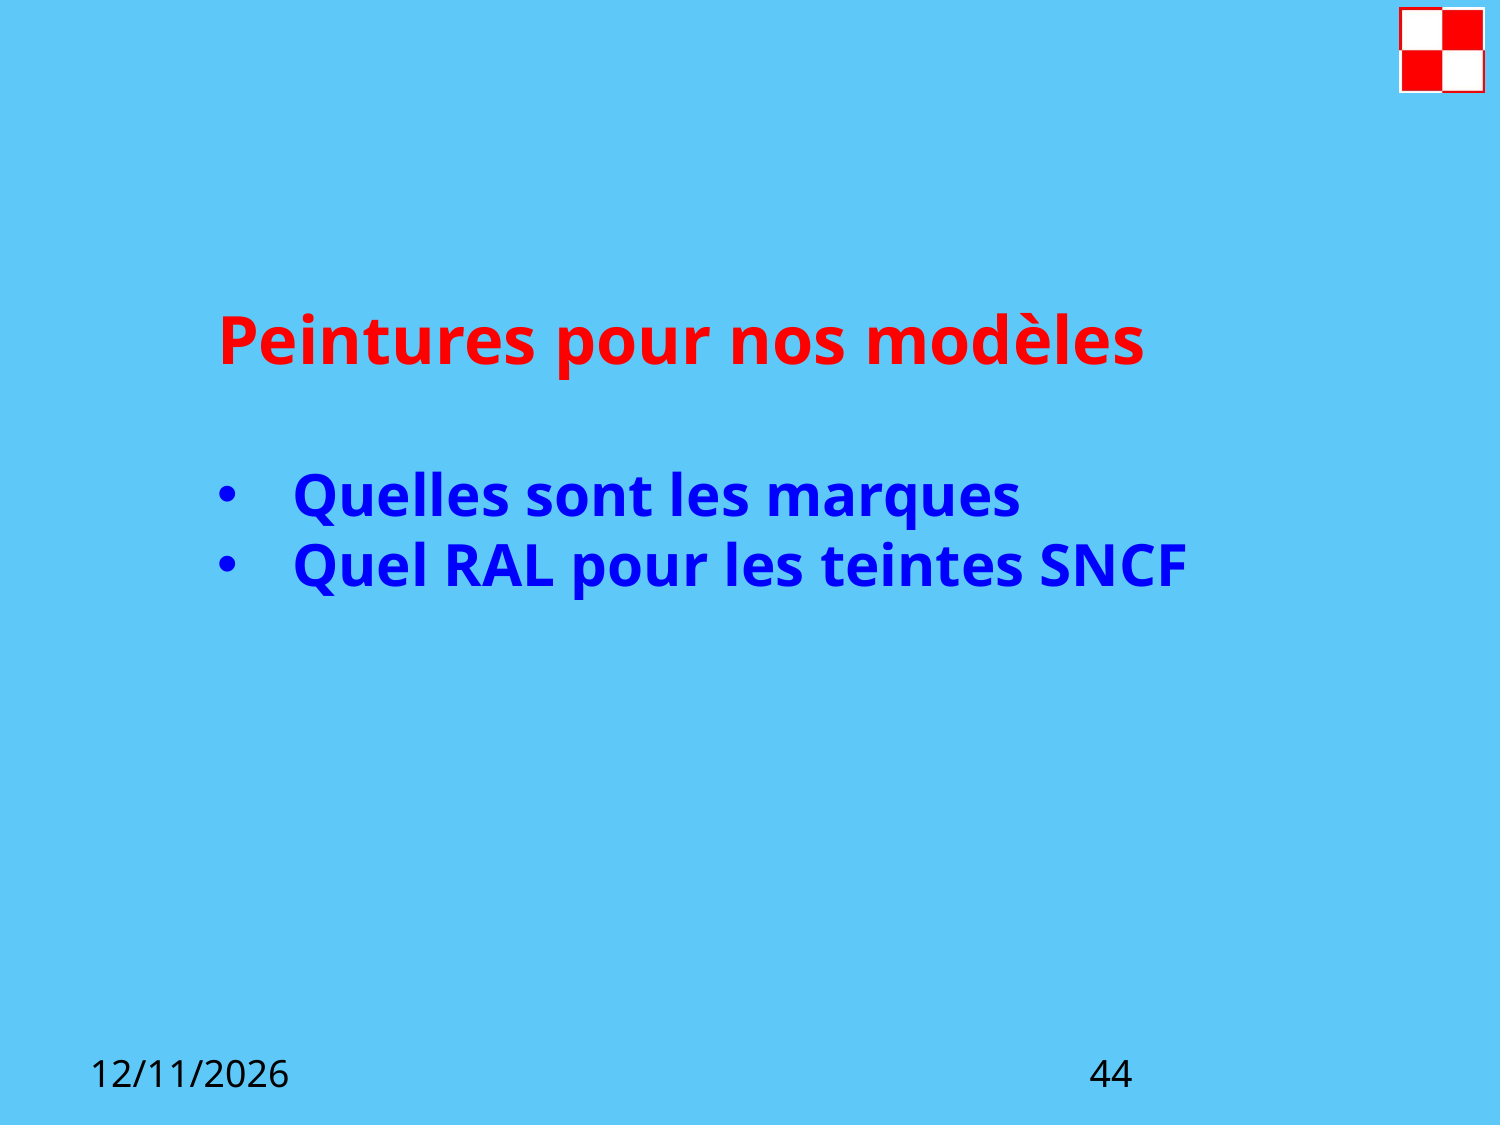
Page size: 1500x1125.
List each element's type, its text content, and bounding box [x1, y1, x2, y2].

text_box 16/12/2022 [74, 1042, 425, 1103]
text_box 44 [1074, 1042, 1425, 1103]
picture [1399, 7, 1485, 93]
text_box Peintures pour nos modèles Quelles sont les marques Quel RAL pour les teintes SNCF [41, 290, 1365, 686]
